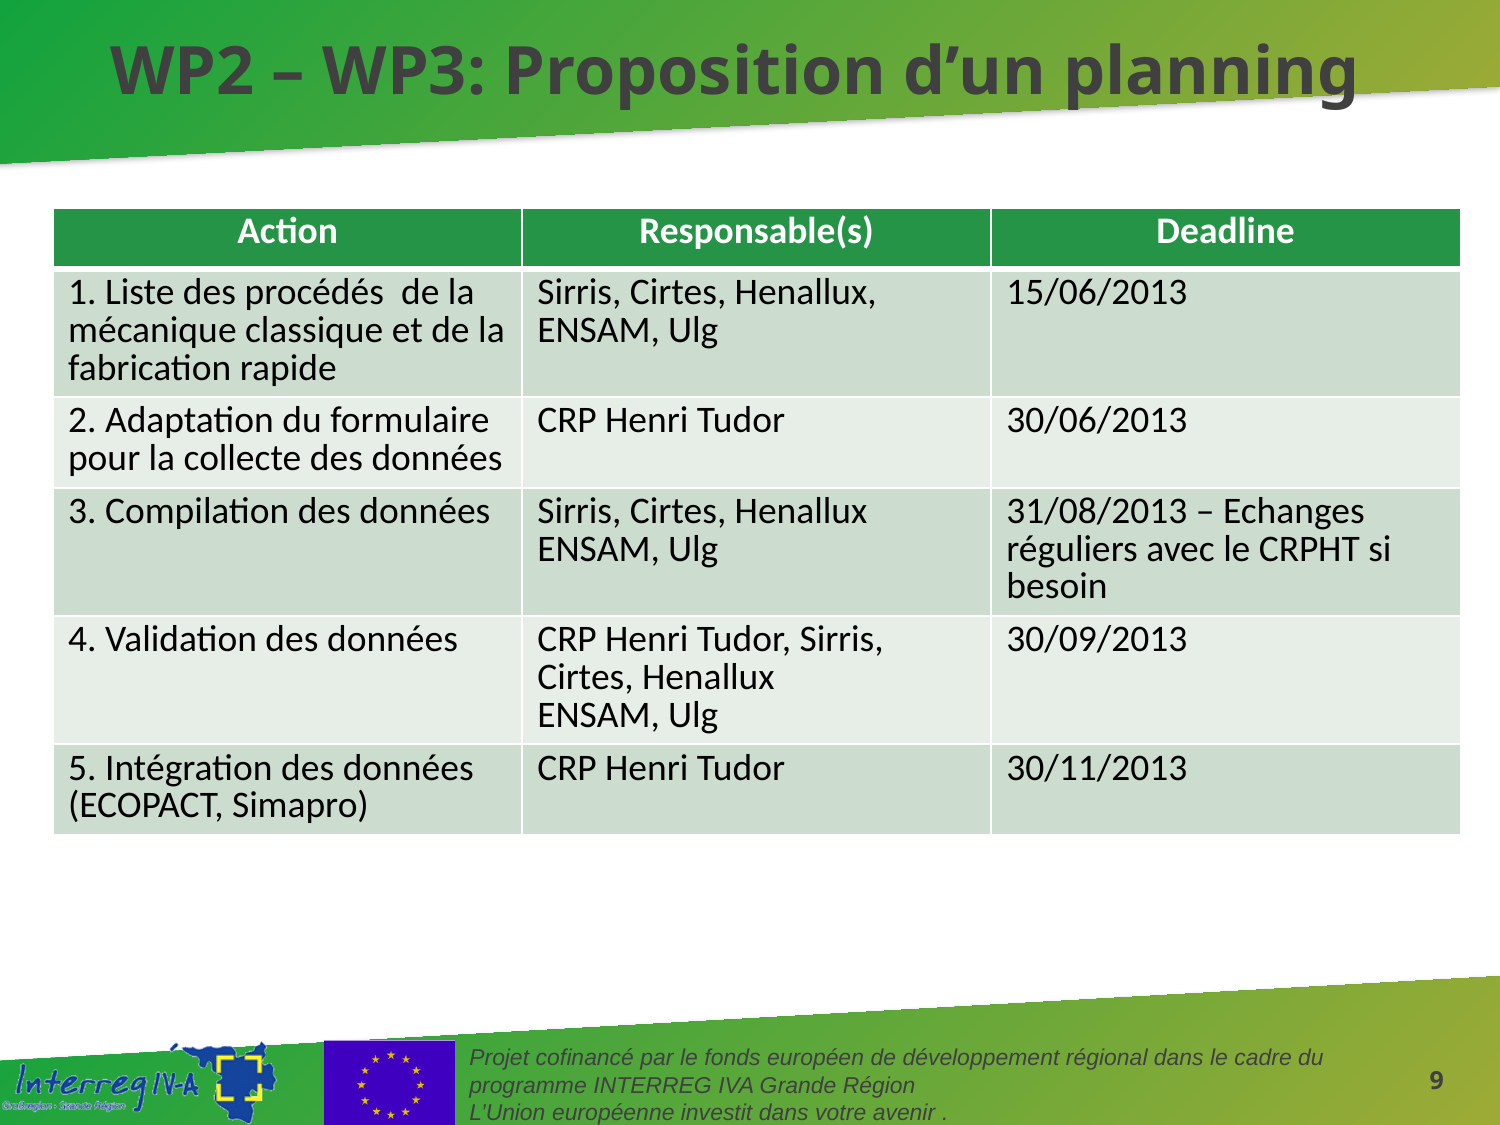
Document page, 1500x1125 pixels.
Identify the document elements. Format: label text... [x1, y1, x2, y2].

table_cell 2. Adaptation du formulaire pour la collecte des données [54, 398, 521, 487]
table_cell 1. Liste des procédés de la mécanique classique et de la fabrication rapide [54, 272, 521, 396]
table_cell Sirris, Cirtes, Henallux, ENSAM, Ulg [523, 272, 990, 396]
table_cell 15/06/2013 [992, 272, 1460, 396]
table_cell 30/09/2013 [992, 617, 1460, 743]
table_header Responsable(s) [523, 209, 990, 266]
table_cell 30/06/2013 [992, 398, 1460, 487]
table_cell 3. Compilation des données [54, 489, 521, 615]
slide_number 9 [1108, 1051, 1459, 1112]
table_cell 30/11/2013 [992, 745, 1460, 834]
table_header Action [54, 209, 521, 266]
table_cell 4. Validation des données [54, 617, 521, 743]
table_cell CRP Henri Tudor, Sirris, Cirtes, Henallux ENSAM, Ulg [523, 617, 990, 743]
table_cell Sirris, Cirtes, Henallux ENSAM, Ulg [523, 489, 990, 615]
title WP2 – WP3: Proposition d’un planning [0, 0, 1471, 138]
table_cell CRP Henri Tudor [523, 398, 990, 487]
table_cell 31/08/2013 – Echanges réguliers avec le CRPHT si besoin [992, 489, 1460, 615]
table_header Deadline [992, 209, 1460, 266]
table_cell CRP Henri Tudor [523, 745, 990, 834]
picture [0, 1040, 278, 1125]
table_cell 5. Intégration des données (ECOPACT, Simapro) [54, 745, 521, 834]
picture [324, 1040, 455, 1125]
